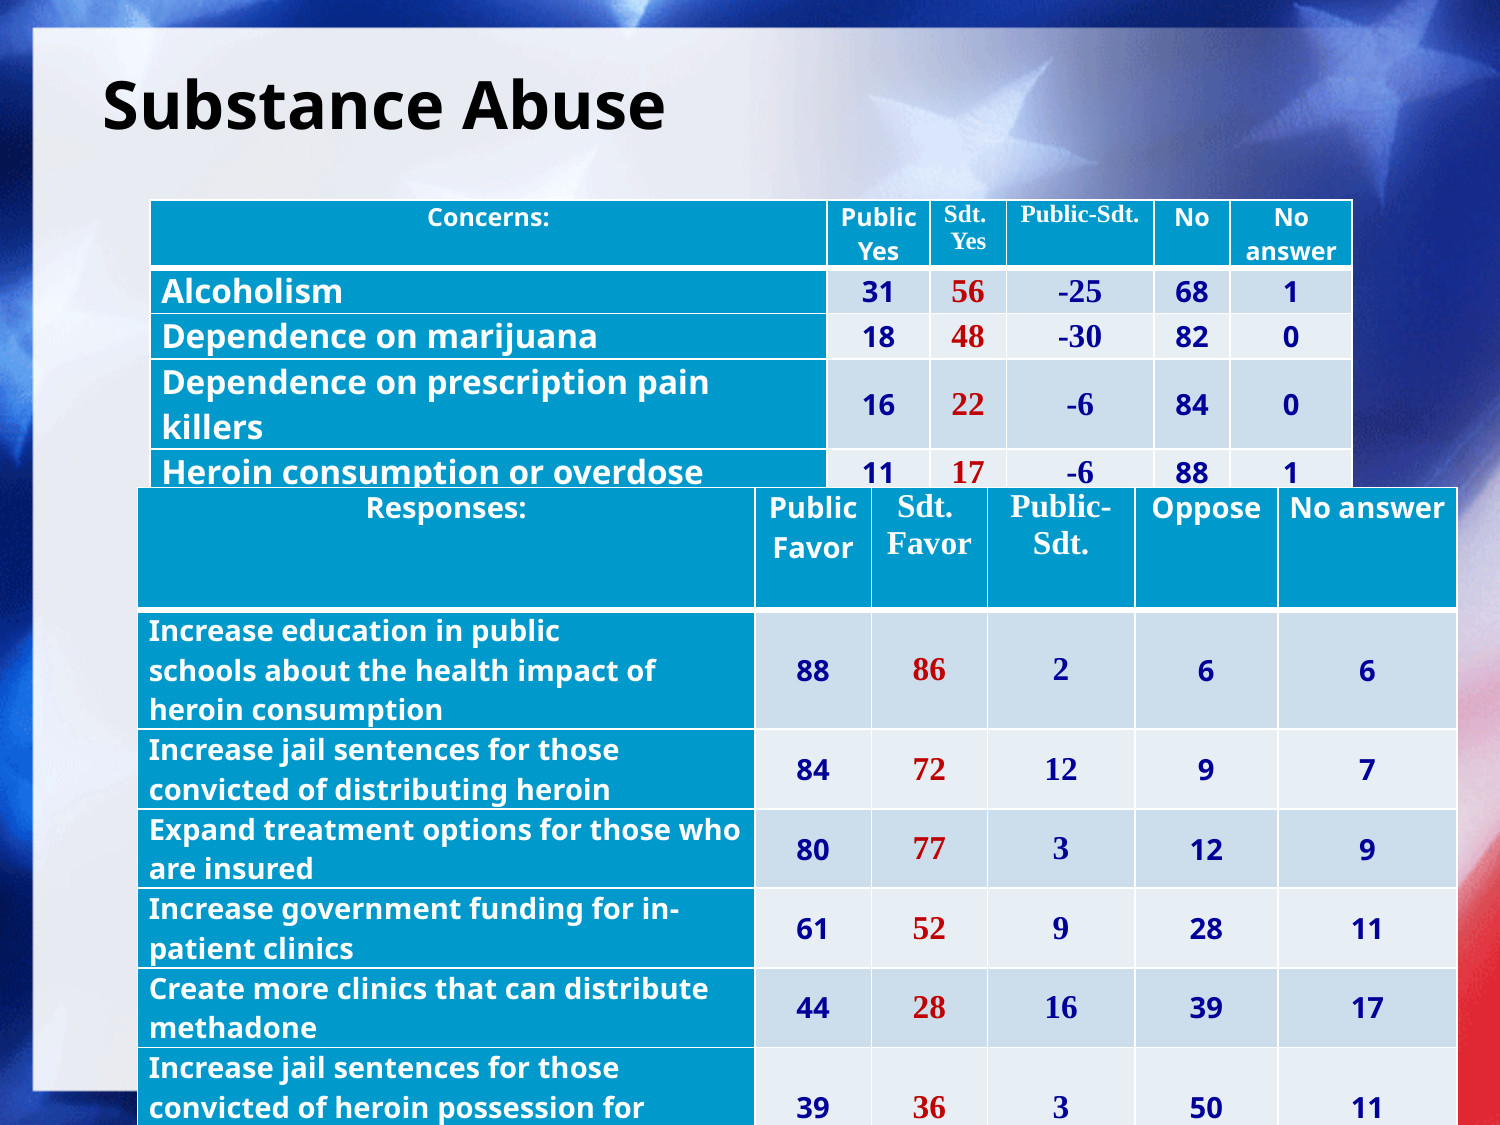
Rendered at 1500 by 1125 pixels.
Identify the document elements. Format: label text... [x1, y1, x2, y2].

title Substance Abuse [87, 62, 1400, 150]
table_header No [1155, 201, 1229, 265]
table_cell Dependence on prescription pain killers [151, 360, 826, 448]
table_cell Alcoholism [151, 271, 826, 313]
table_cell Increase jail sentences for those convicted of heroin possession for personal consumption [138, 1048, 754, 1125]
table_cell 61 [756, 889, 871, 967]
table_cell 11 [1279, 889, 1456, 967]
table_cell 18 [828, 314, 929, 358]
table_cell 0 [1231, 314, 1351, 358]
table_cell 16 [828, 360, 929, 448]
table_cell 48 [931, 314, 1006, 358]
table_header Oppose [1136, 488, 1277, 607]
table_cell 17 [931, 450, 1006, 487]
table_cell Expand treatment options for those who are insured [138, 810, 754, 887]
table_cell -25 [1007, 271, 1153, 313]
table_header No answer [1279, 488, 1456, 607]
table_cell -6 [1007, 360, 1153, 448]
table_cell Increase jail sentences for those convicted of distributing heroin [138, 730, 754, 808]
table_cell 11 [1279, 1048, 1456, 1125]
table_cell 31 [828, 271, 929, 313]
table_header Sdt. Favor [872, 488, 987, 607]
table_cell 28 [1136, 889, 1277, 967]
table_cell Dependence on marijuana [151, 314, 826, 358]
table_cell 9 [988, 889, 1134, 967]
table_cell Increase education in public schools about the health impact of heroin consumption [138, 613, 754, 728]
table_cell Increase government funding for in-patient clinics [138, 889, 754, 967]
table_cell 22 [931, 360, 1006, 448]
table_cell 0 [1231, 360, 1351, 448]
table_cell 1 [1231, 271, 1351, 313]
table_cell 11 [828, 450, 929, 487]
table_cell 6 [1136, 613, 1277, 728]
table_cell 80 [756, 810, 871, 887]
table_cell -6 [1007, 450, 1153, 487]
table_cell 39 [756, 1048, 871, 1125]
table_cell 68 [1155, 271, 1229, 313]
table_cell 88 [1155, 450, 1229, 487]
table_cell Heroin consumption or overdose [151, 450, 826, 487]
table_cell 50 [1136, 1048, 1277, 1125]
table_cell 72 [872, 730, 987, 808]
table_cell 36 [872, 1048, 987, 1125]
table_cell 2 [988, 613, 1134, 728]
table_header Public Favor [756, 488, 871, 607]
table_cell 28 [872, 969, 987, 1047]
table_header Public-Sdt. [988, 488, 1134, 607]
table_cell 84 [1155, 360, 1229, 448]
table_cell 3 [988, 810, 1134, 887]
table_cell 39 [1136, 969, 1277, 1047]
table_header Public-Sdt. [1007, 201, 1153, 265]
table_cell 1 [1231, 450, 1351, 487]
table_cell 88 [756, 613, 871, 728]
table_header Responses: [138, 488, 754, 607]
table_cell 82 [1155, 314, 1229, 358]
table_header Public Yes [828, 201, 929, 265]
table_cell 12 [1136, 810, 1277, 887]
table_cell 9 [1279, 810, 1456, 887]
table_cell 17 [1279, 969, 1456, 1047]
table_cell -30 [1007, 314, 1153, 358]
table_cell 7 [1279, 730, 1456, 808]
table_cell 44 [756, 969, 871, 1047]
table_header Concerns: [151, 201, 826, 265]
table_cell 56 [931, 271, 1006, 313]
table_cell 3 [988, 1048, 1134, 1125]
table_cell 86 [872, 613, 987, 728]
table_cell 77 [872, 810, 987, 887]
picture [0, 0, 1500, 1125]
table_cell 52 [872, 889, 987, 967]
table_cell 6 [1279, 613, 1456, 728]
table_header No answer [1231, 201, 1351, 265]
table_cell 9 [1136, 730, 1277, 808]
table_header Sdt. Yes [931, 201, 1006, 265]
table_cell 12 [988, 730, 1134, 808]
table_cell 84 [756, 730, 871, 808]
table_cell Create more clinics that can distribute methadone [138, 969, 754, 1047]
table_cell 16 [988, 969, 1134, 1047]
